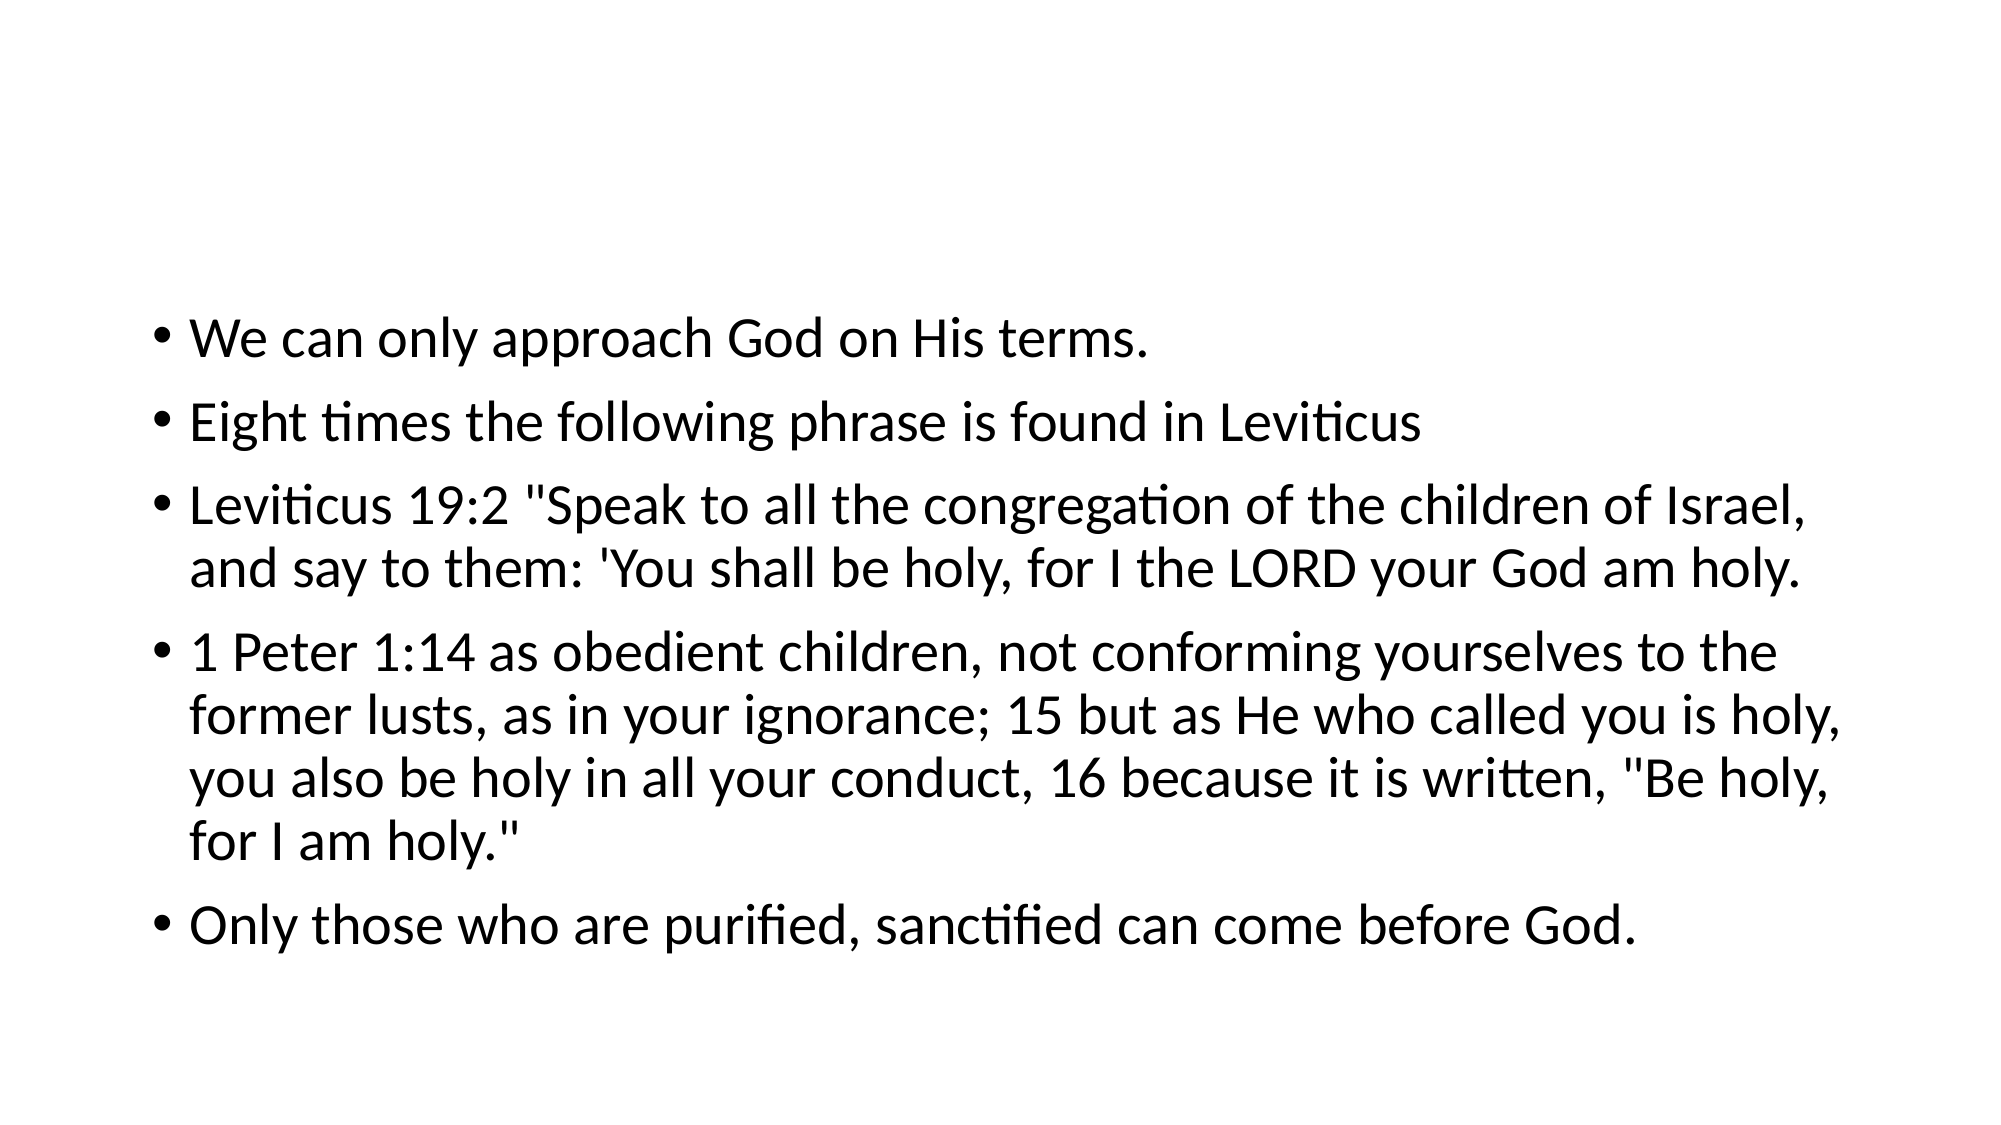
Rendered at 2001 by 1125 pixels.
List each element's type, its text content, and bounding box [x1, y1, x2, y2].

list We can only approach God on His terms. Eight times the following phrase is found in Leviticus Leviticus 19:2 "Speak to all the congregation of the children of Israel, and say to them: 'You shall be holy, for I the LORD your God am holy. 1 Peter 1:14 as obedient children, not conforming yourselves to the former lusts, as in your ignorance; 15 but as He who called you is holy, you also be holy in all your conduct, 16 because it is written, "Be holy, for I am holy." Only those who are purified, sanctified can come before God. [137, 299, 1863, 1014]
